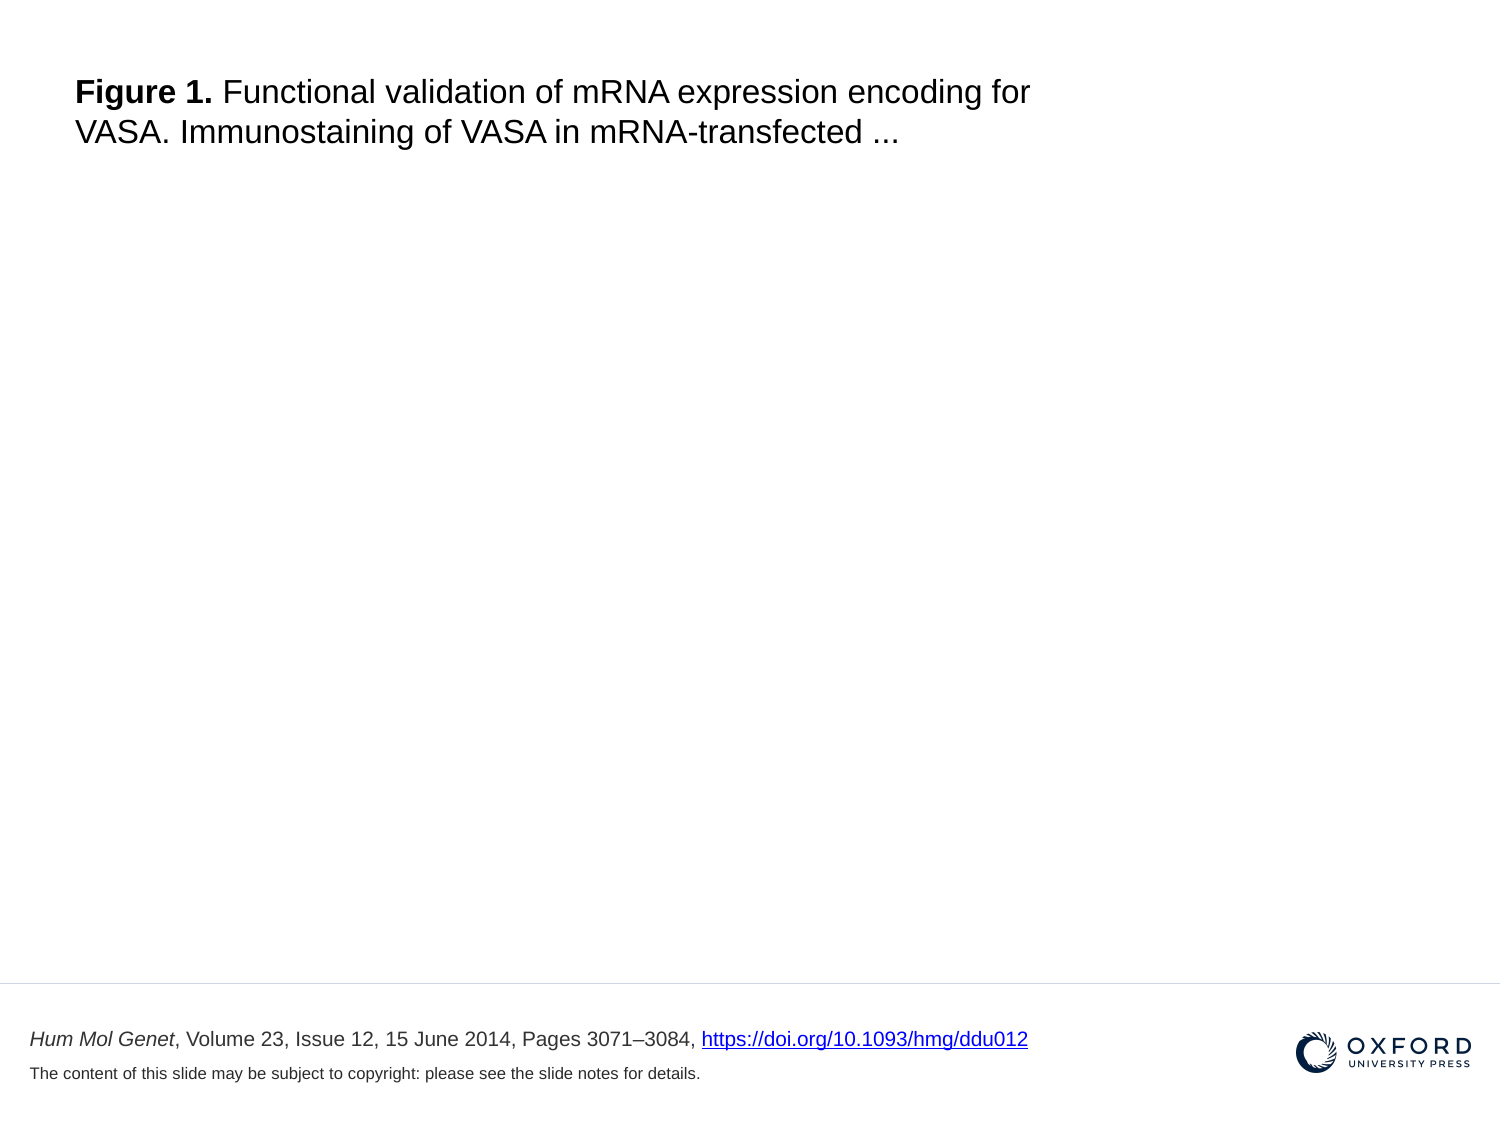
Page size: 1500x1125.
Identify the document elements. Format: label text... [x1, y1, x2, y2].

footer Hum Mol Genet, Volume 23, Issue 12, 15 June 2014, Pages 3071–3084, https://doi.org/10.1093/hmg/ddu012 The content of this slide may be subject to copyright: please see the slide notes for details. [0, 983, 1260, 1125]
title Figure 1. Functional validation of mRNA expression encoding for VASA. Immunostaining of VASA in mRNA-transfected ... [75, 69, 1078, 171]
picture [1296, 1032, 1471, 1073]
